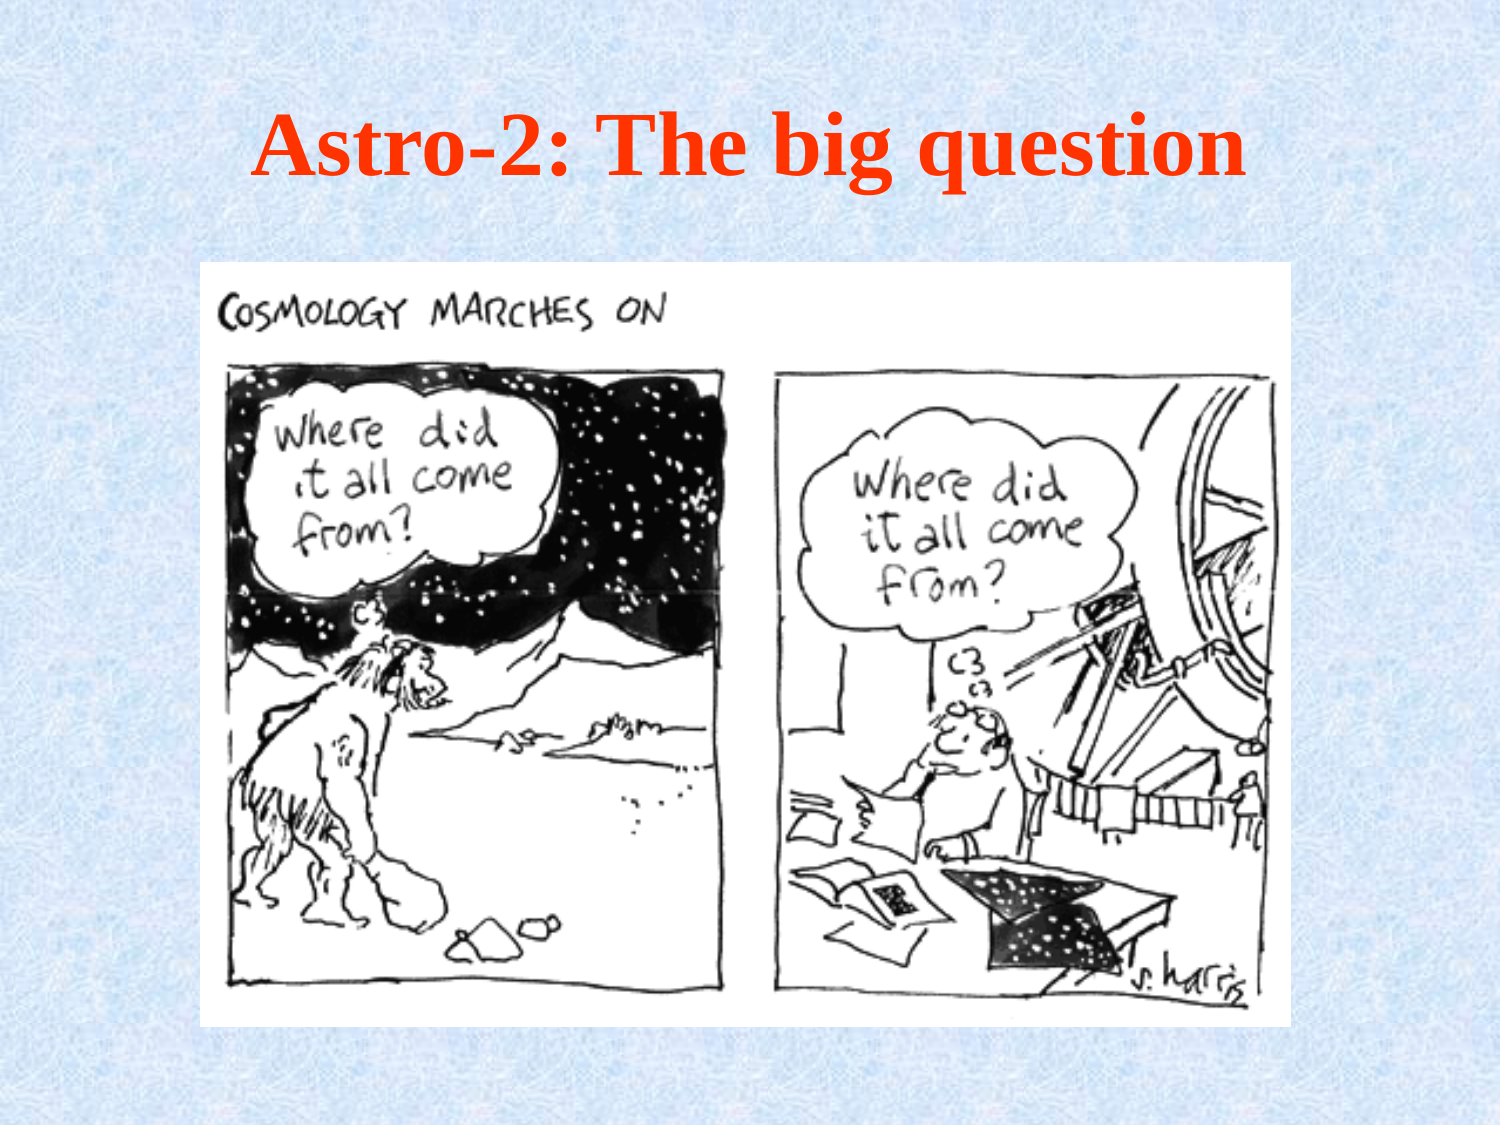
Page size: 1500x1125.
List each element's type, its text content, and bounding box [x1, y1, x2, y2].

picture [0, 0, 1500, 1125]
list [199, 262, 1291, 1028]
title Astro-2: The big question [75, 45, 1425, 233]
